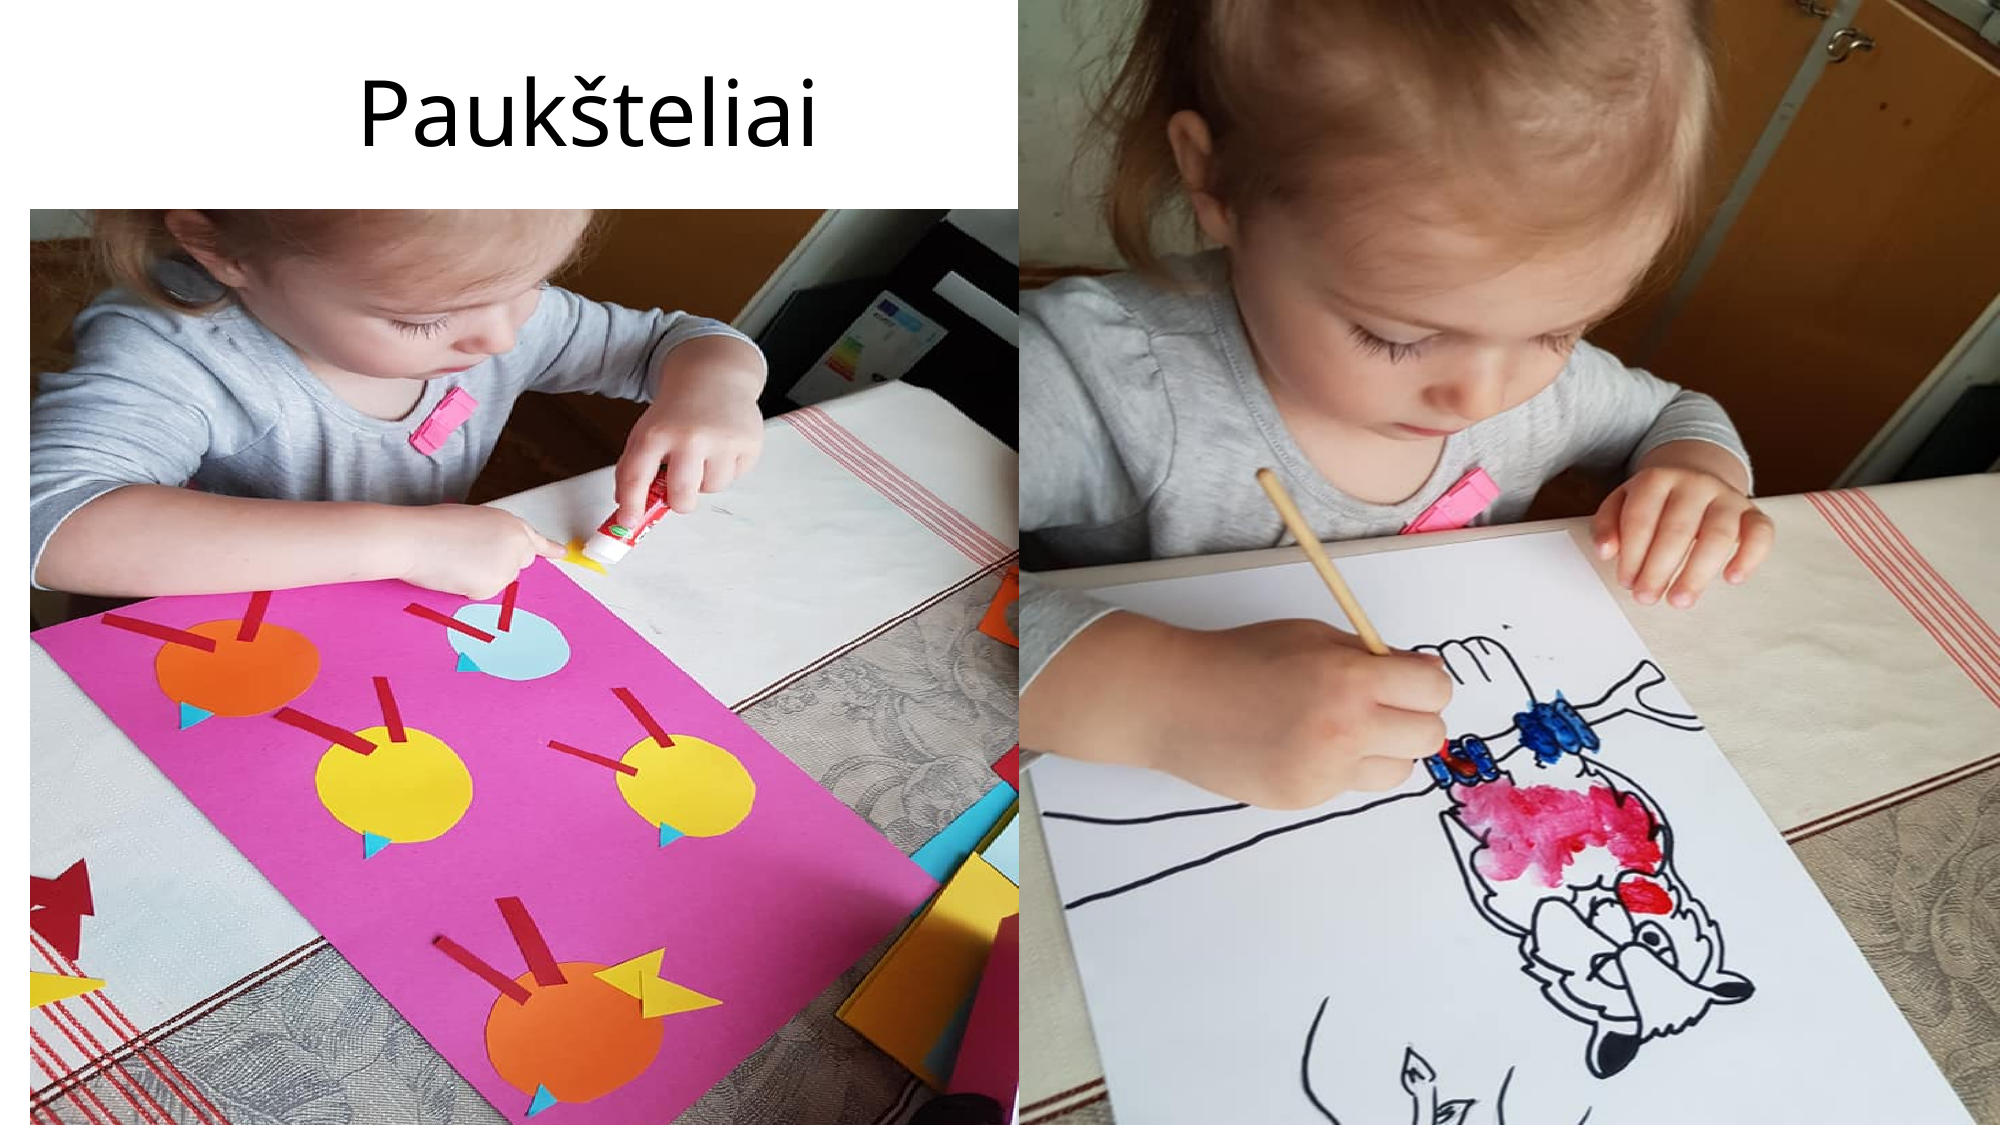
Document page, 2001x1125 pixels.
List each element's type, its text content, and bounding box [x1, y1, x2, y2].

picture [30, 0, 2000, 1125]
title Paukšteliai [341, 7, 1018, 209]
